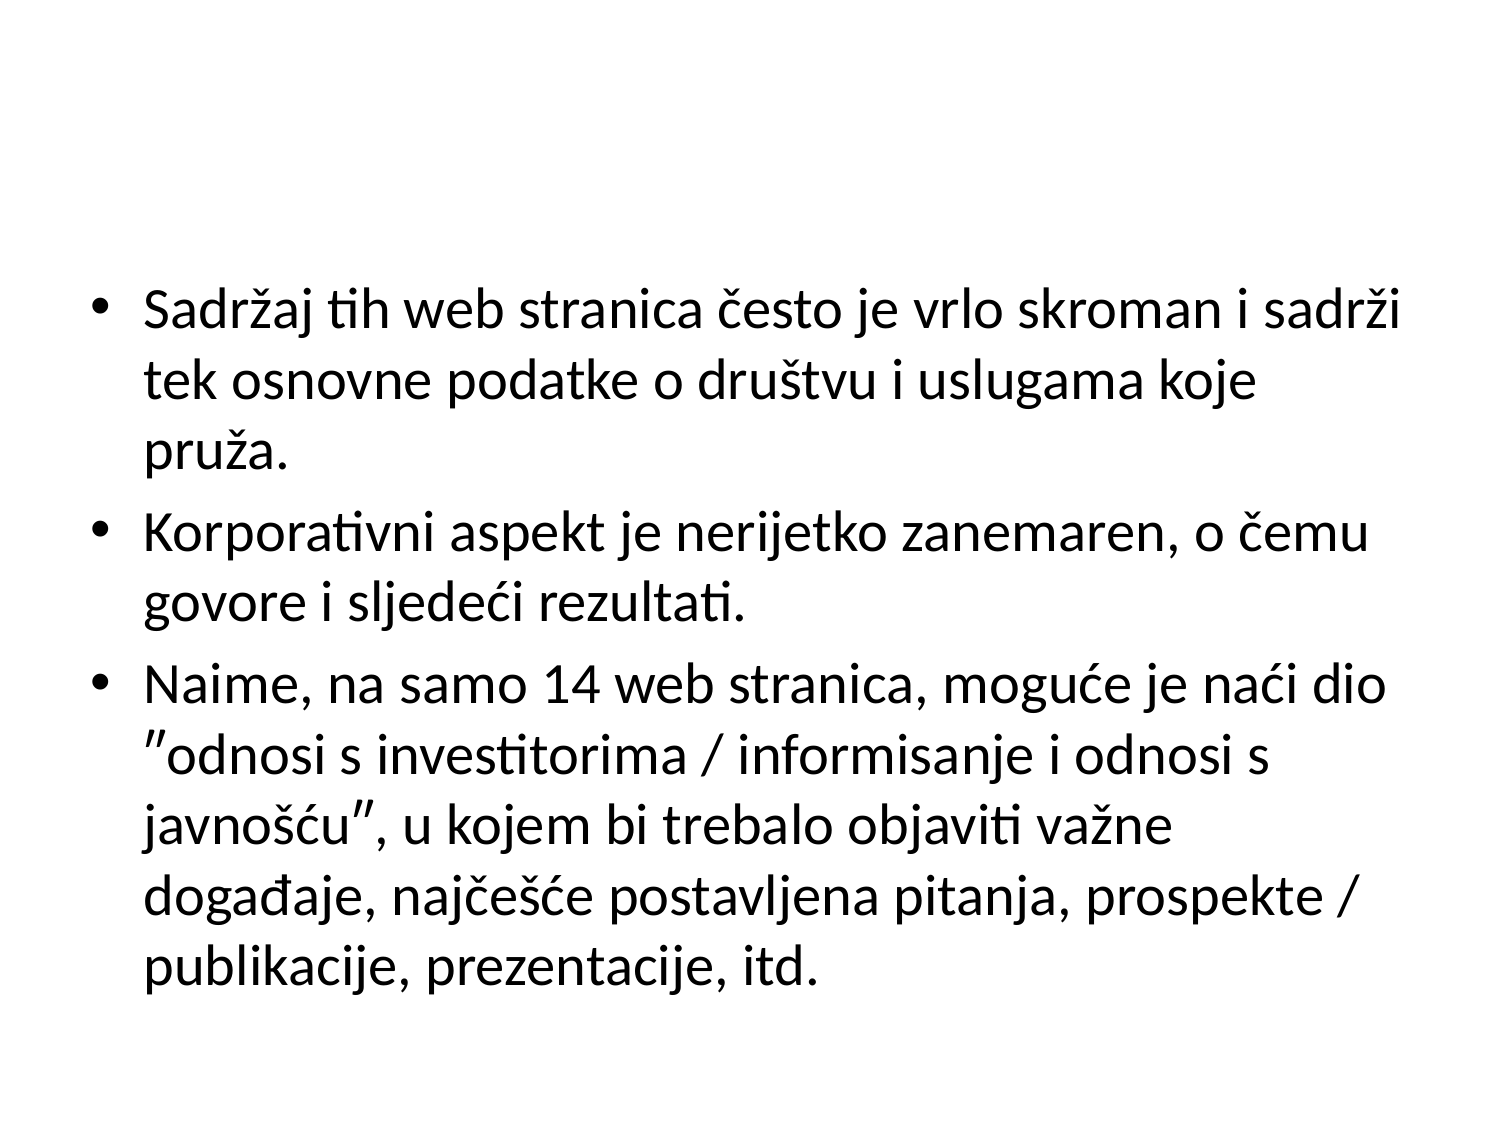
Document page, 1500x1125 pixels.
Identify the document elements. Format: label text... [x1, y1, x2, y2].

list Sadržaj tih web stranica često je vrlo skroman i sadrži tek osnovne podatke o društvu i uslugama koje pruža. Korporativni aspekt je nerijetko zanemaren, o čemu govore i sljedeći rezultati. Naime, na samo 14 web stranica, moguće je naći dio ″odnosi s investitorima / informisanje i odnosi s javnošću″, u kojem bi trebalo objaviti važne događaje, najčešće postavljena pitanja, prospekte / publikacije, prezentacije, itd. [75, 262, 1425, 1005]
